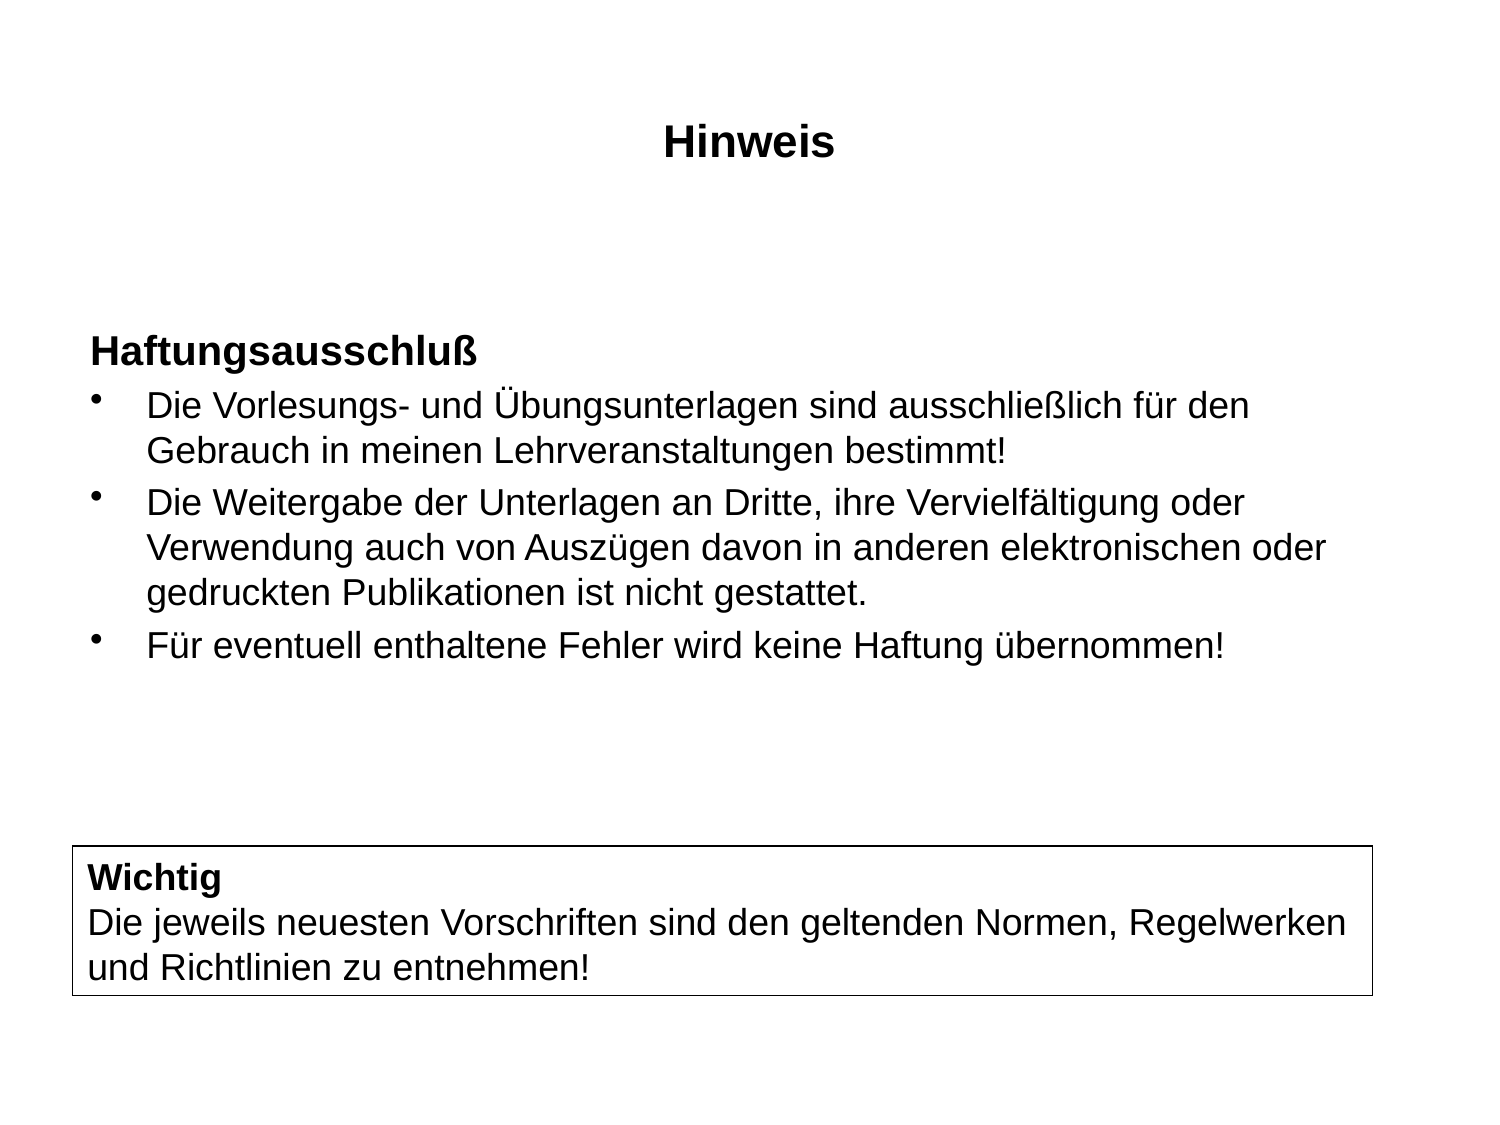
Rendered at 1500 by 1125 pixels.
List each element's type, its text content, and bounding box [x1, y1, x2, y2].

list Haftungsausschluß Die Vorlesungs- und Übungsunterlagen sind ausschließlich für den Gebrauch in meinen Lehrveranstaltungen bestimmt! Die Weitergabe der Unterlagen an Dritte, ihre Vervielfältigung oder Verwendung auch von Auszügen davon in anderen elektronischen oder gedruckten Publikationen ist nicht gestattet. Für eventuell enthaltene Fehler wird keine Haftung übernommen! [75, 262, 1425, 1005]
title Hinweis [75, 45, 1425, 233]
text_box Wichtig Die jeweils neuesten Vorschriften sind den geltenden Normen, Regelwerken und Richtlinien zu entnehmen! [72, 846, 1373, 996]
